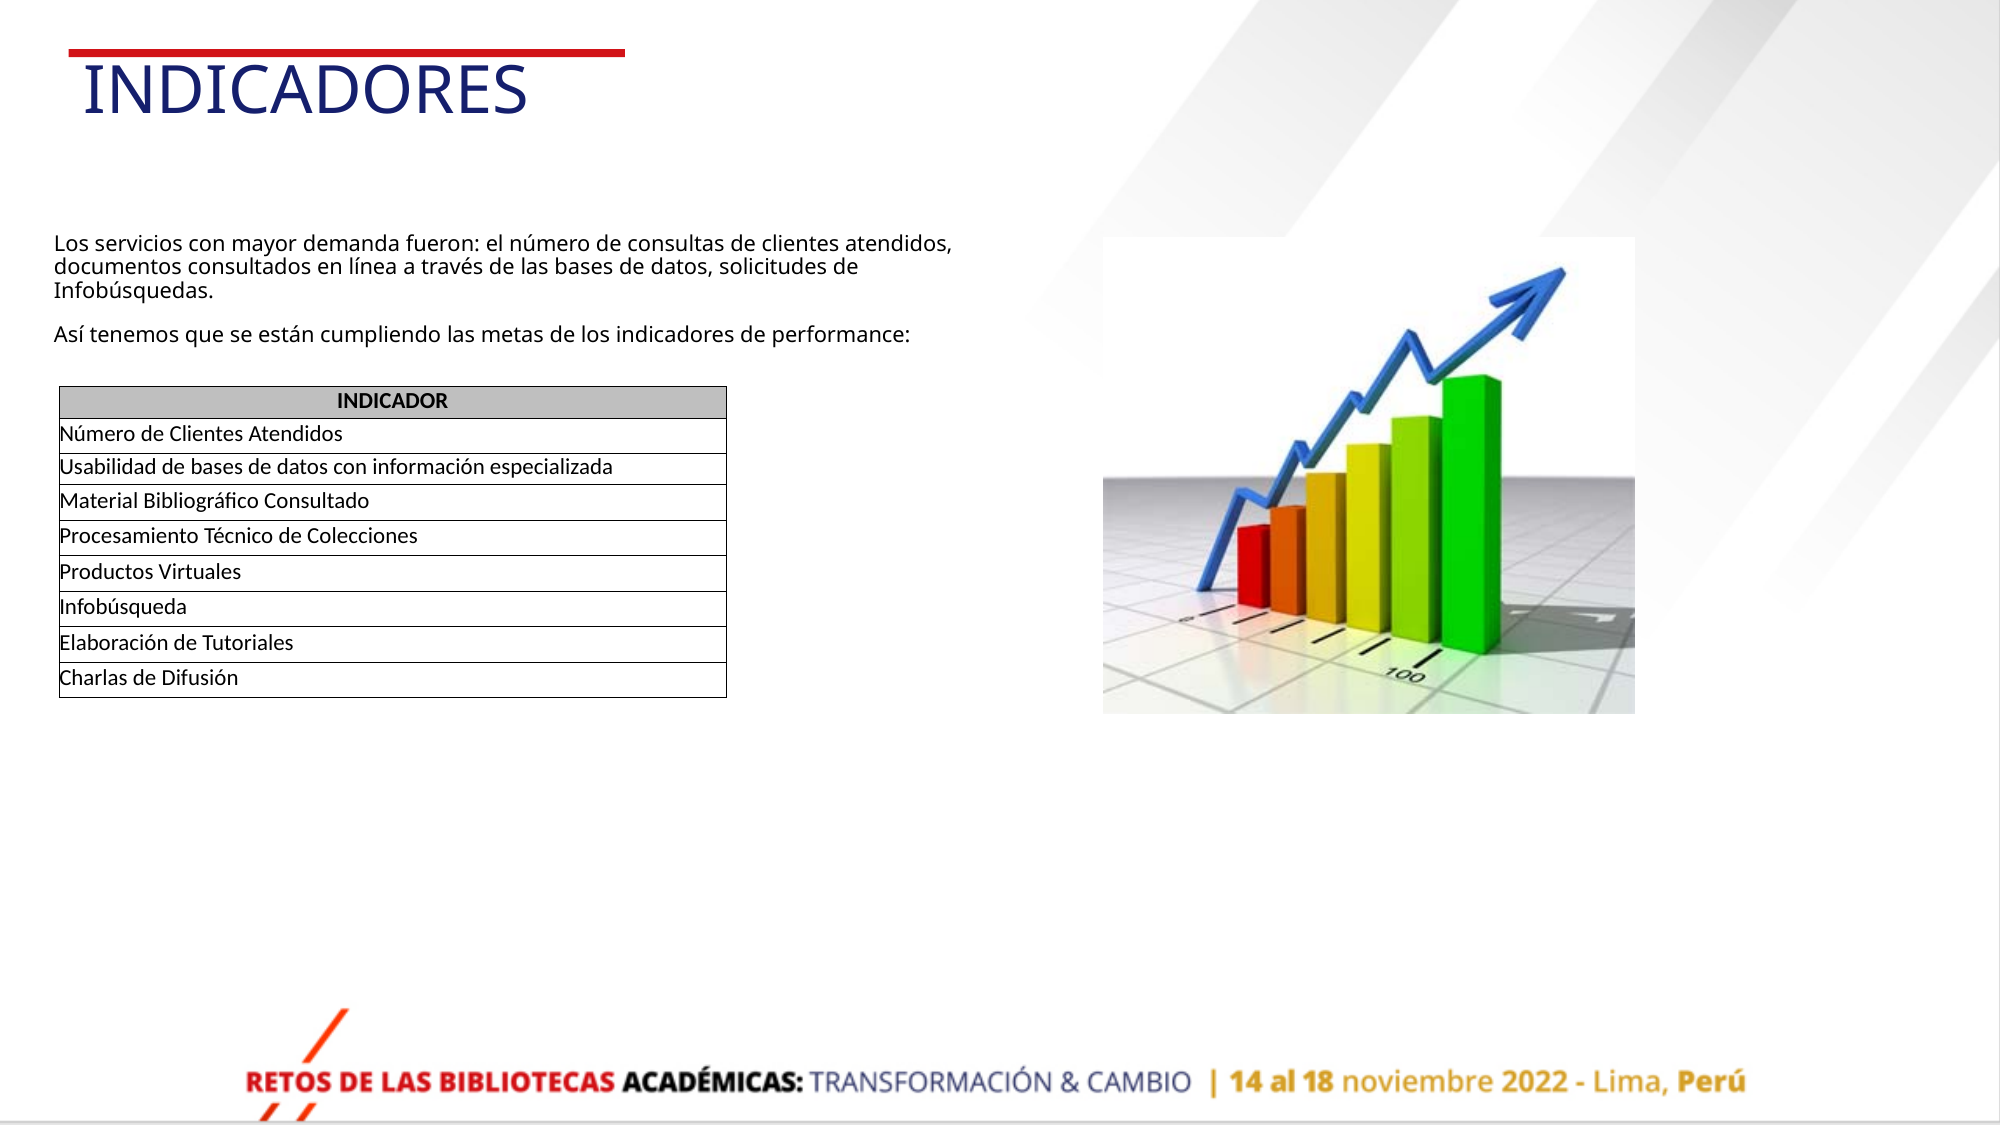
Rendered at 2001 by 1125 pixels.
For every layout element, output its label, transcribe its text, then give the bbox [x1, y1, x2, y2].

title INDICADORES [68, 49, 1941, 225]
table_cell Procesamiento Técnico de Colecciones [60, 521, 726, 555]
table_cell Infobúsqueda [60, 592, 726, 626]
table_cell Material Bibliográfico Consultado [60, 485, 726, 520]
list Los servicios con mayor demanda fueron: el número de consultas de clientes atendidos, documentos consultados en línea a través de las bases de datos, solicitudes de Infobúsquedas. Así tenemos que se están cumpliendo las metas de los indicadores de performance: [39, 224, 1010, 863]
table_cell Número de Clientes Atendidos [60, 419, 726, 453]
table_cell Usabilidad de bases de datos con información especializada [60, 454, 726, 484]
table_header INDICADOR [60, 387, 726, 418]
picture [0, 0, 2000, 1125]
table_cell Charlas de Difusión [60, 663, 726, 697]
table_cell Productos Virtuales [60, 556, 726, 591]
table_cell Elaboración de Tutoriales [60, 627, 726, 662]
